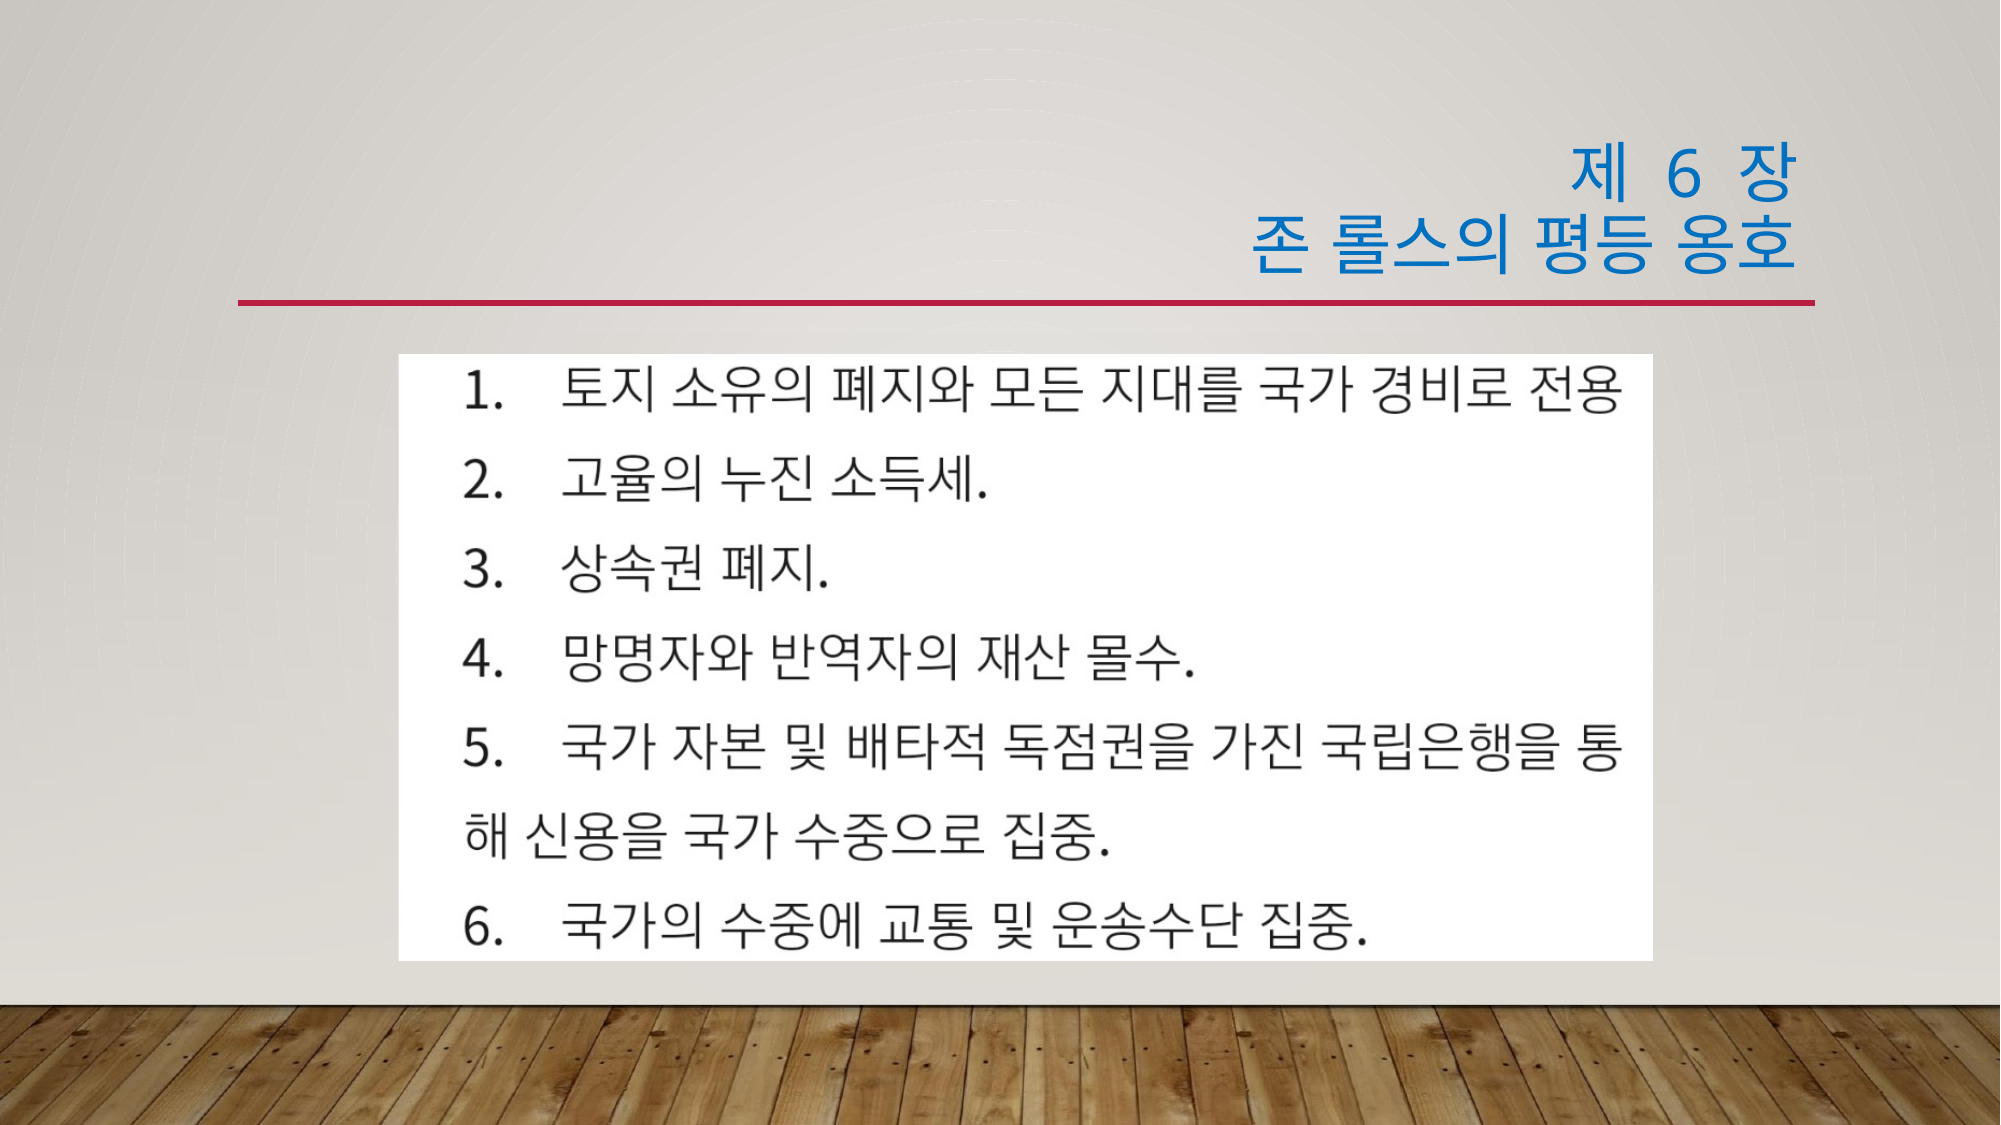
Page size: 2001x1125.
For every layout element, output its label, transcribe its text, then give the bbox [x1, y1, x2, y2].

title 제 6 장 존 롤스의 평등 옹호 [238, 131, 1814, 305]
picture [398, 354, 1654, 961]
picture [0, 1005, 2000, 1125]
